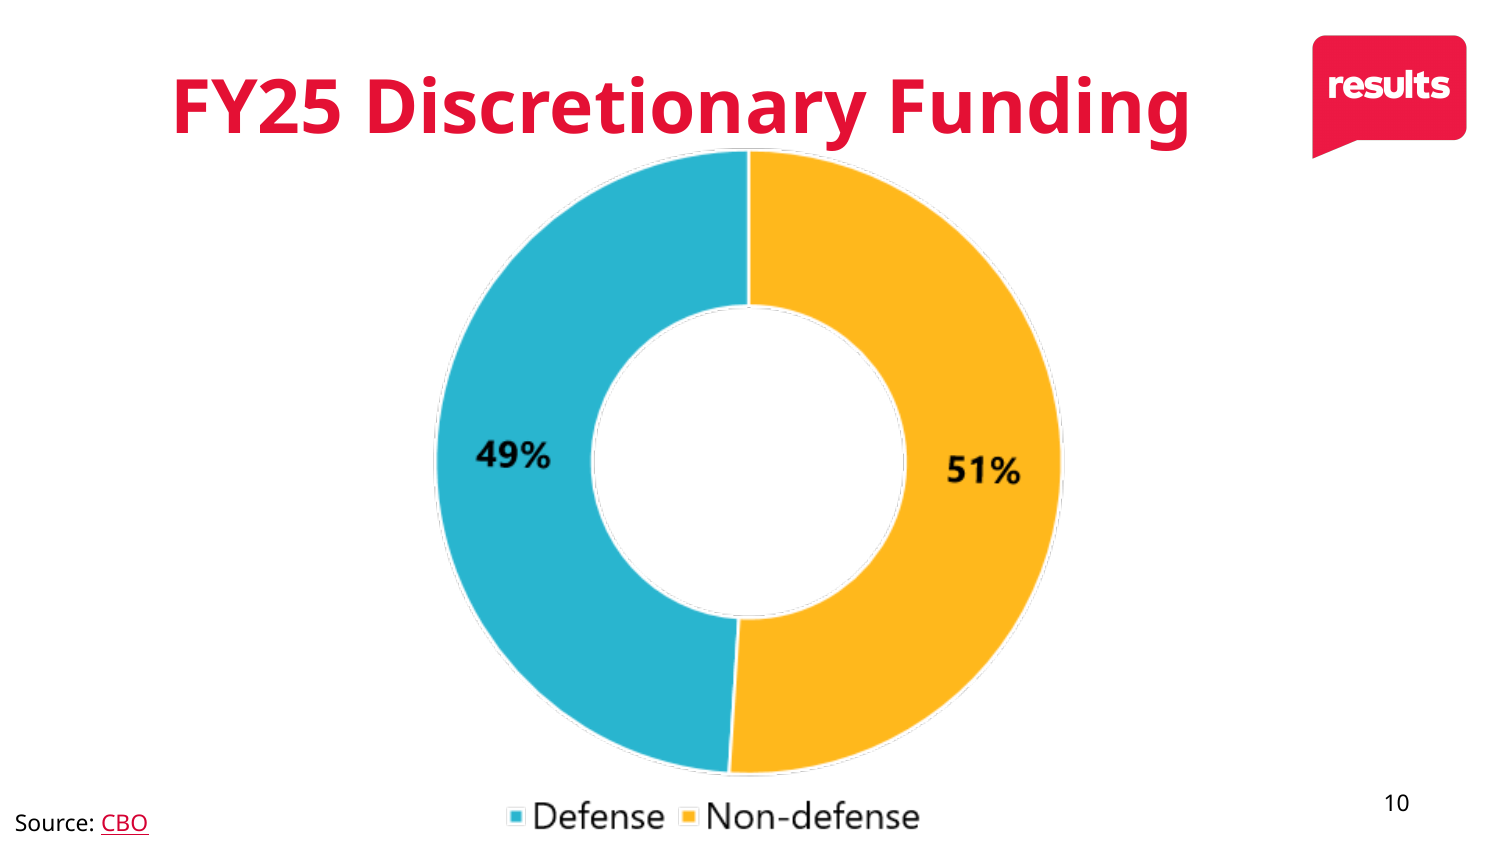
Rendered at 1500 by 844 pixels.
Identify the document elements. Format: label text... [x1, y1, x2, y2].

slide_number 10 [1074, 782, 1425, 827]
title FY25 Discretionary Funding [75, 33, 1290, 138]
picture [0, 13, 1500, 844]
text_box Source: CBO [0, 801, 234, 844]
